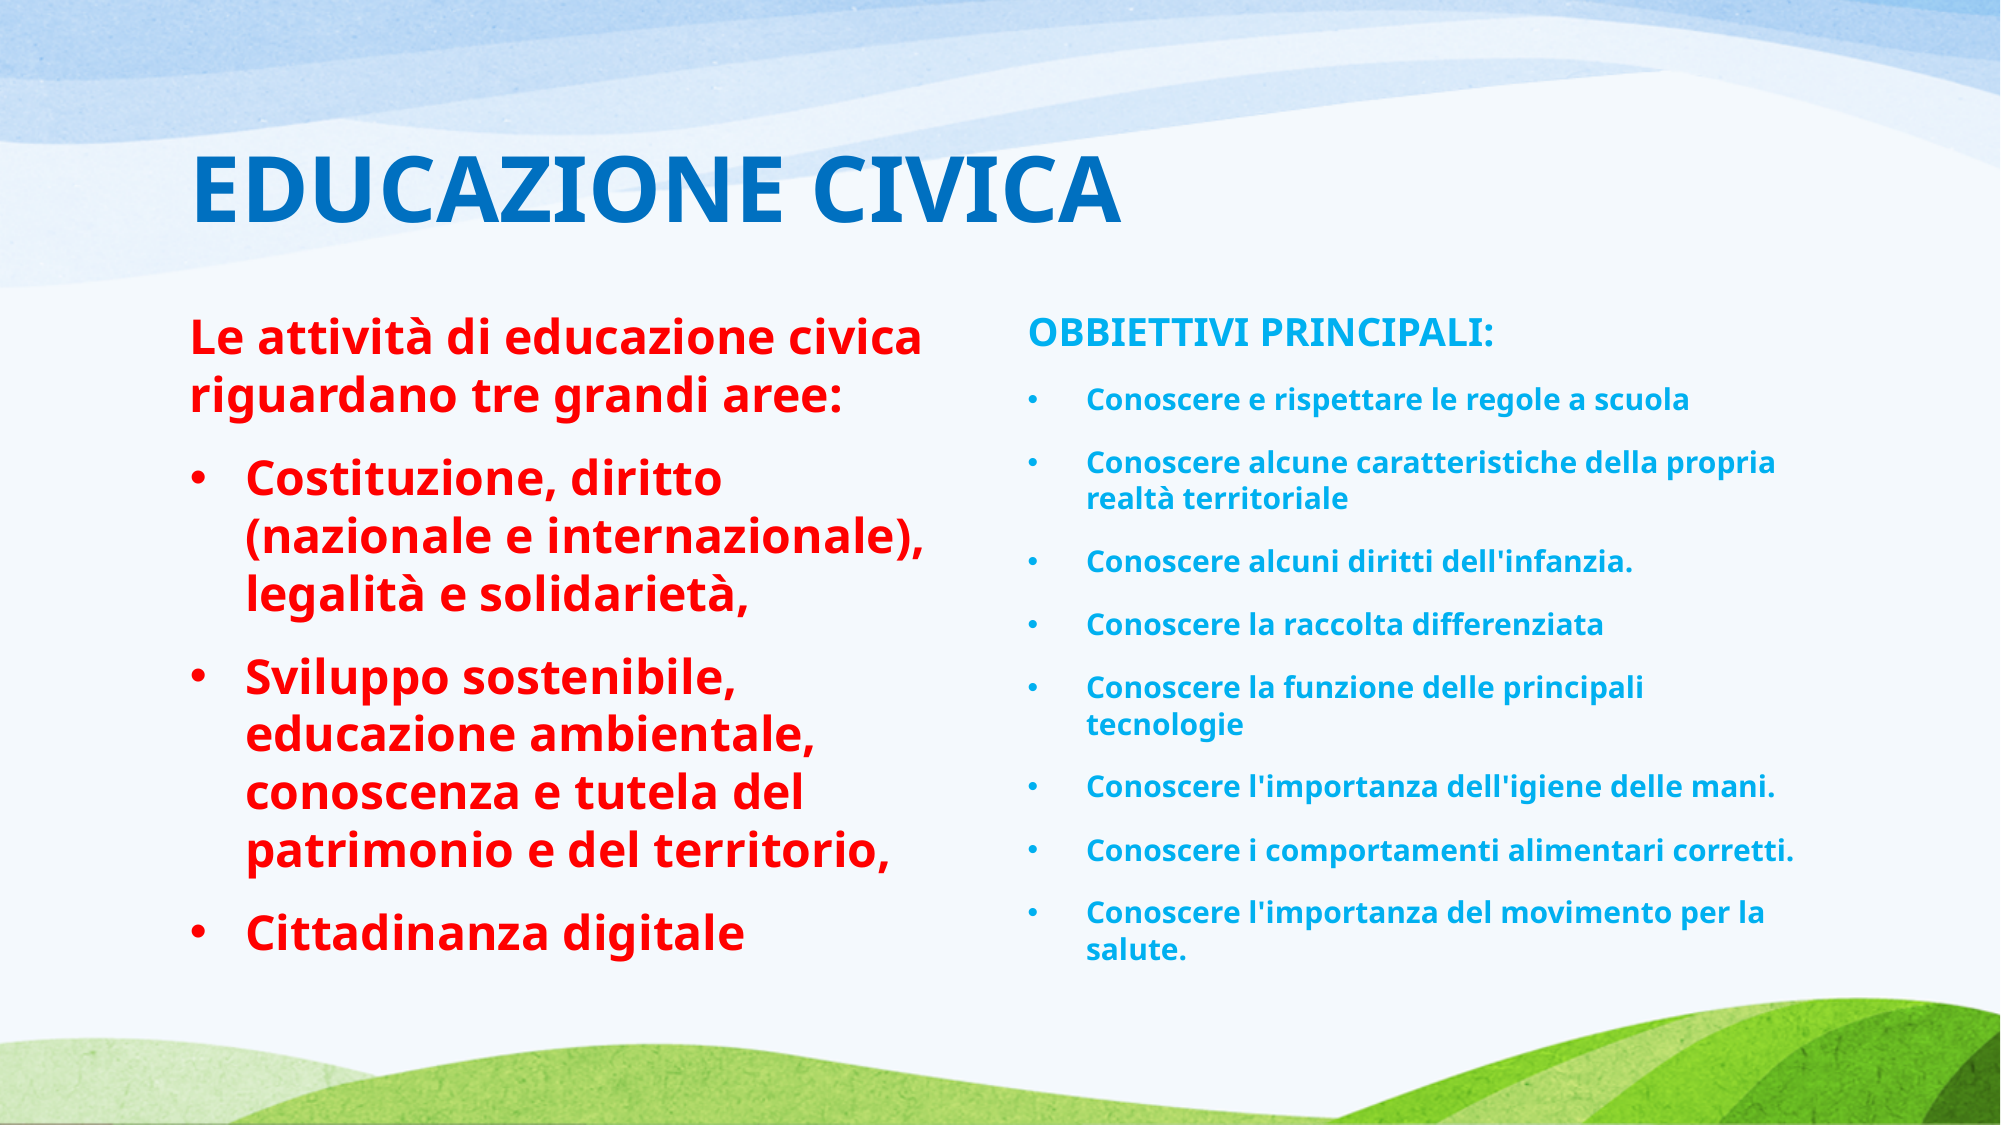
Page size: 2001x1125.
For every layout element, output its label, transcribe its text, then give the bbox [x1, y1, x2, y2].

picture [0, 0, 2001, 1125]
list OBBIETTIVI PRINCIPALI: Conoscere e rispettare le regole a scuola Conoscere alcune caratteristiche della propria realtà territoriale Conoscere alcuni diritti dell'infanzia. Conoscere la raccolta differenziata Conoscere la funzione delle principali tecnologie Conoscere l'importanza dell'igiene delle mani. Conoscere i comportamenti alimentari corretti. Conoscere l'importanza del movimento per la salute. [1012, 299, 1825, 987]
title EDUCAZIONE CIVICA [174, 50, 1825, 250]
list Le attività di educazione civica riguardano tre grandi aree: Costituzione, diritto (nazionale e internazionale), legalità e solidarietà, Sviluppo sostenibile, educazione ambientale, conoscenza e tutela del patrimonio e del territorio, Cittadinanza digitale [174, 299, 988, 987]
